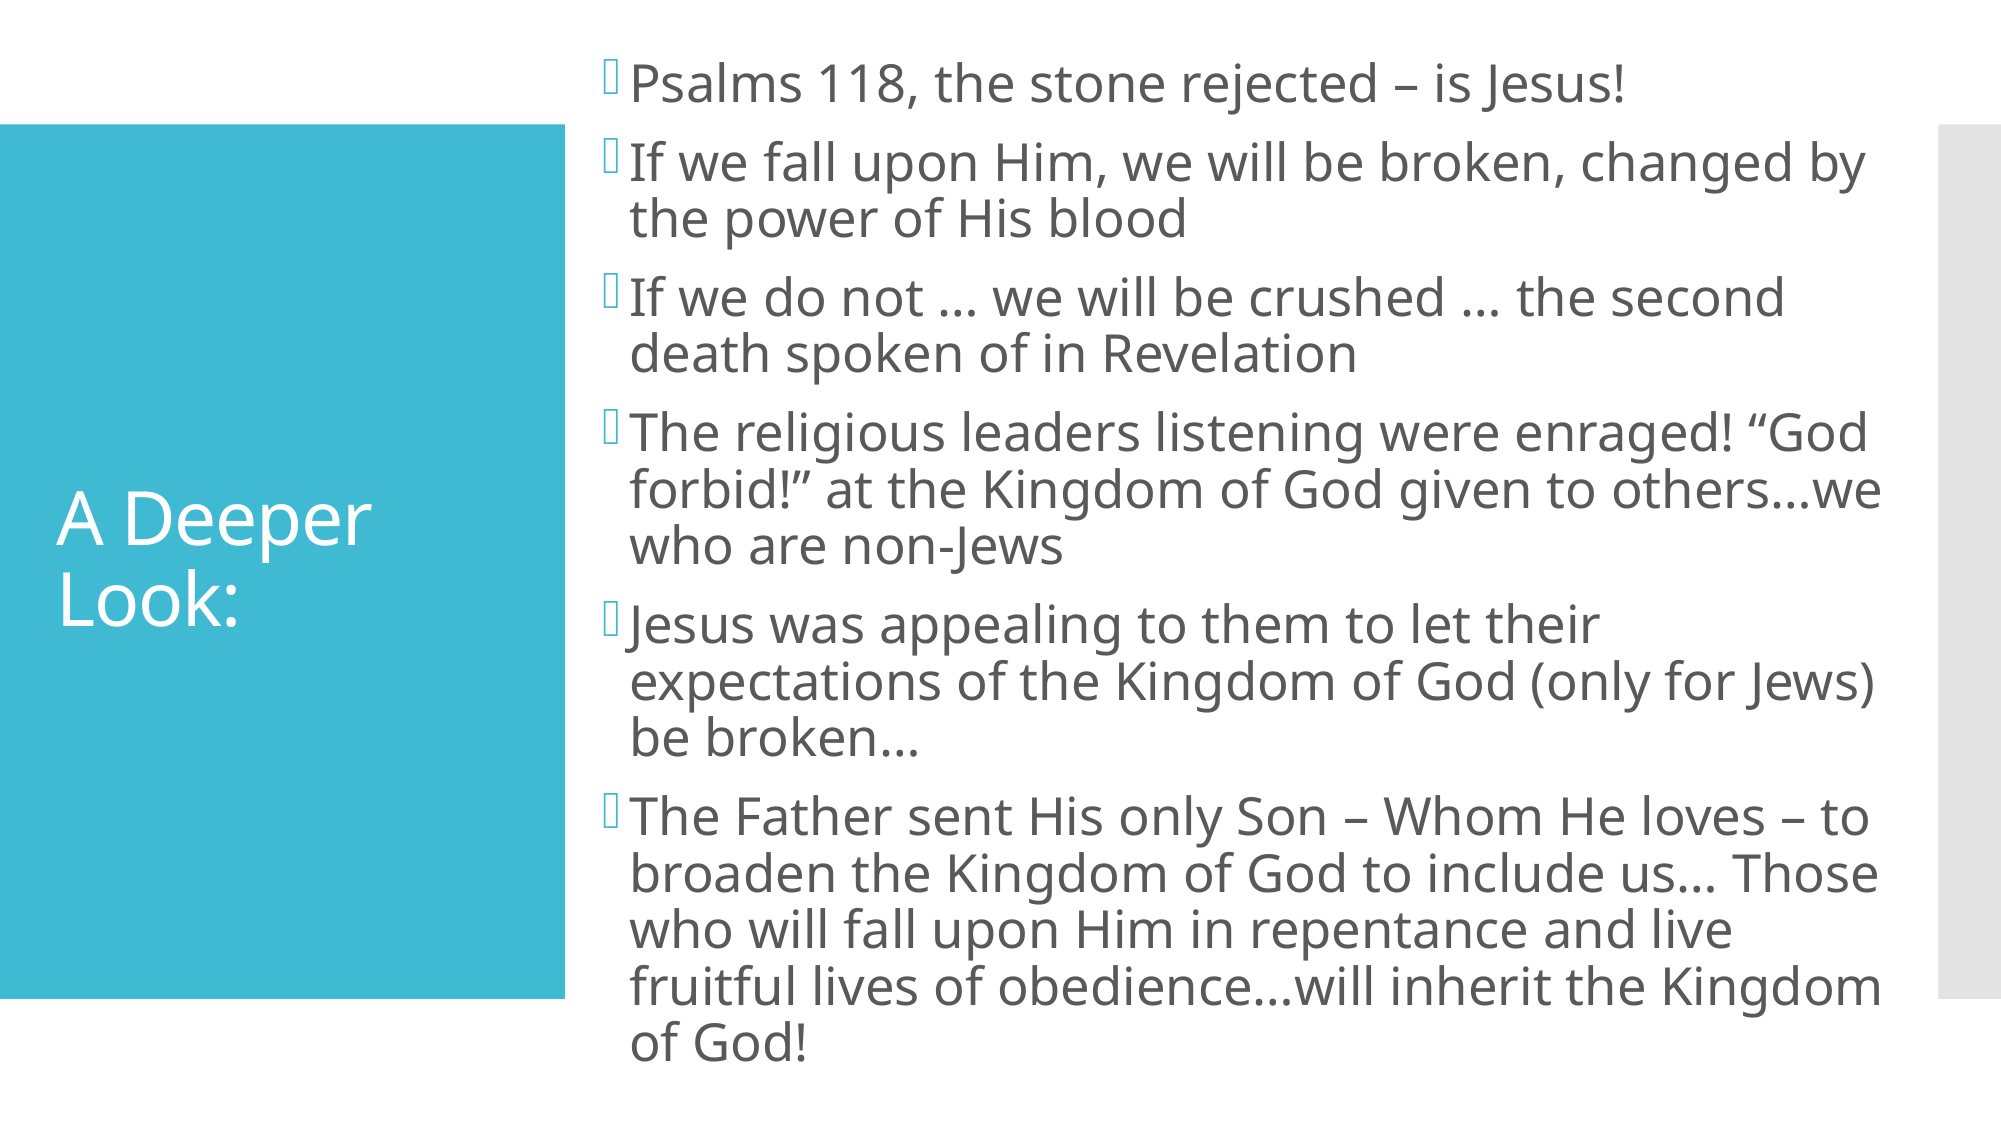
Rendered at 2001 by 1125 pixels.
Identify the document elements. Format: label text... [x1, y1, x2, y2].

title A Deeper Look: [41, 184, 525, 940]
list Psalms 118, the stone rejected – is Jesus! If we fall upon Him, we will be broken, changed by the power of His blood If we do not … we will be crushed … the second death spoken of in Revelation The religious leaders listening were enraged! “God forbid!” at the Kingdom of God given to others…we who are non-Jews Jesus was appealing to them to let their expectations of the Kingdom of God (only for Jews) be broken… The Father sent His only Son – Whom He loves – to broaden the Kingdom of God to include us… Those who will fall upon Him in repentance and live fruitful lives of obedience…will inherit the Kingdom of God! [587, 49, 1931, 1089]
